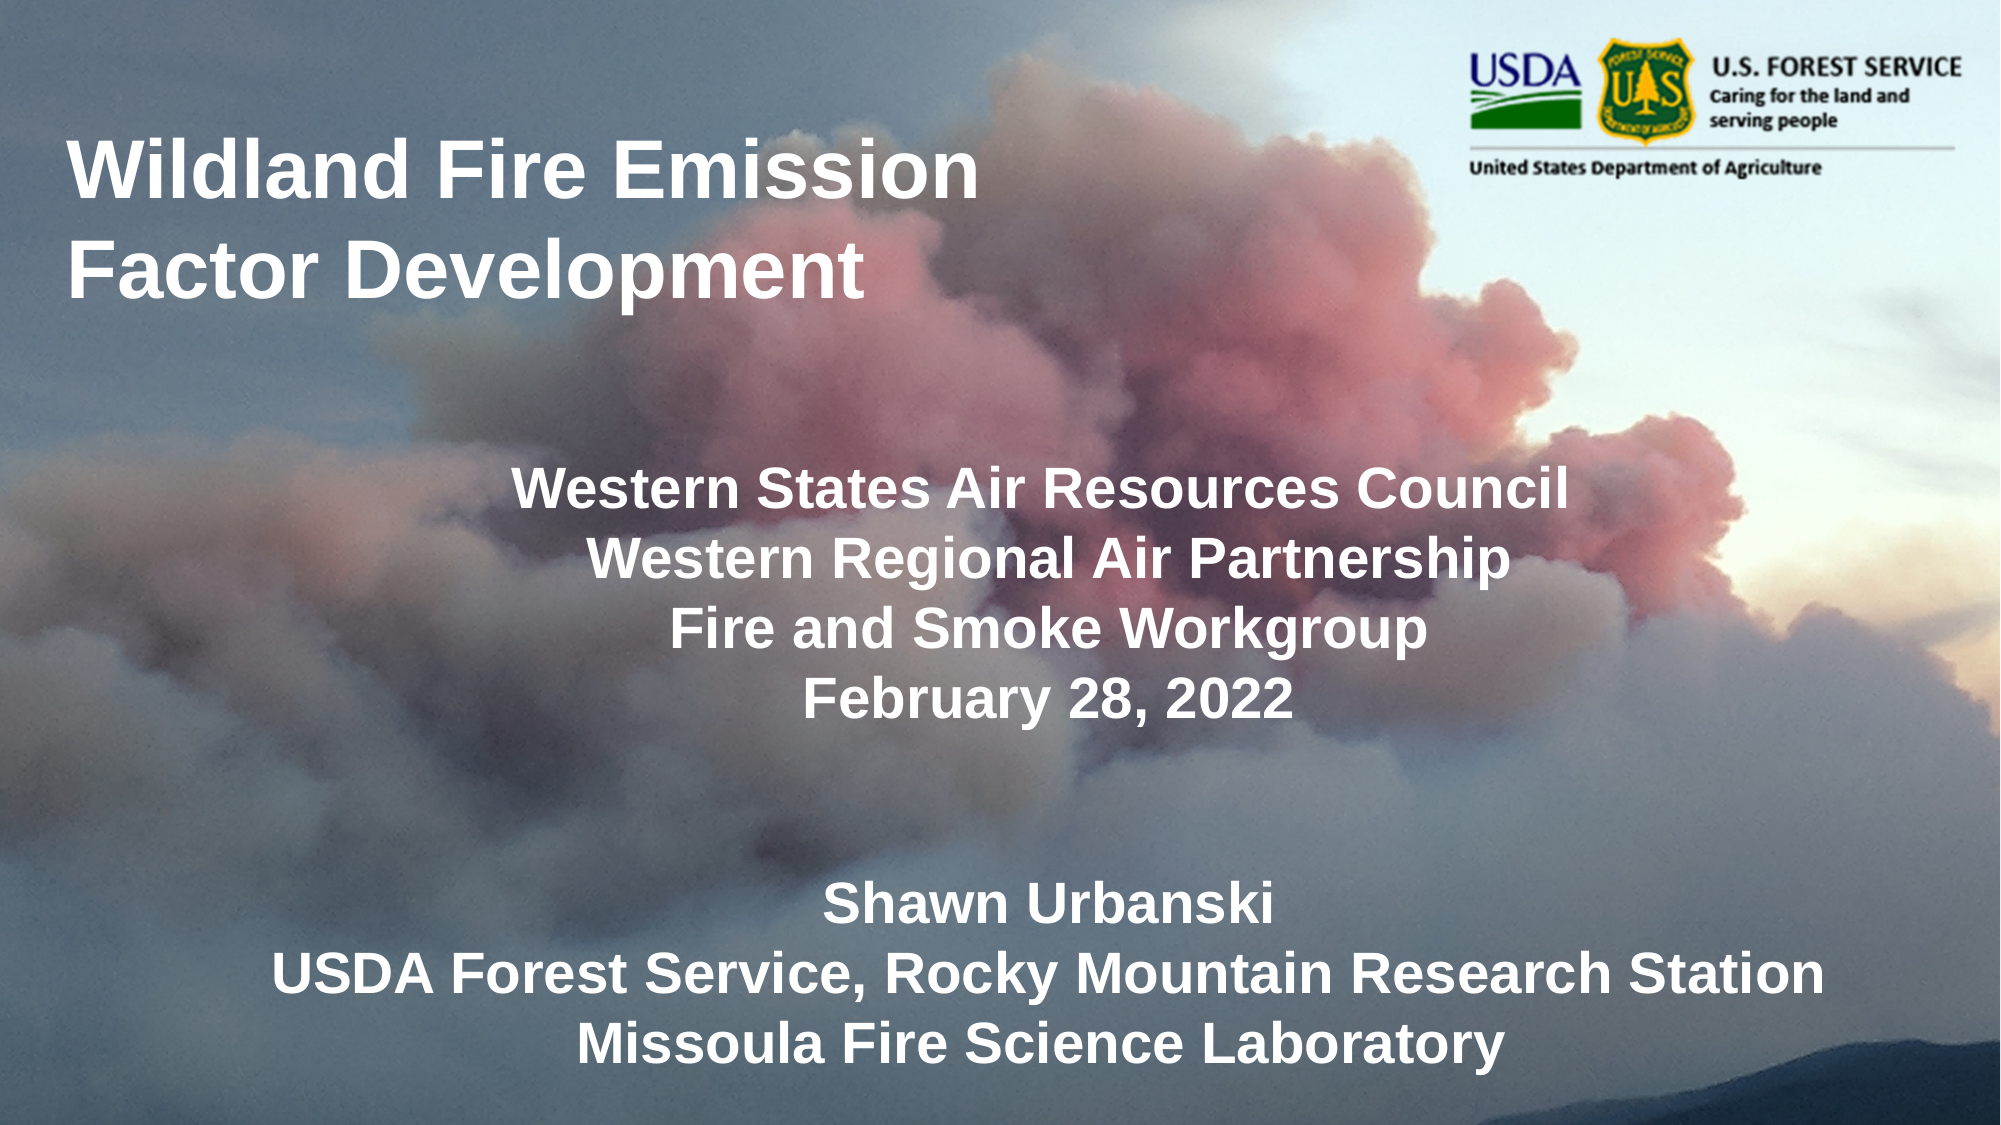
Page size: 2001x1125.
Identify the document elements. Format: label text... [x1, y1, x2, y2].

text_box Western States Air Resources Council Western Regional Air Partnership Fire and Smoke Workgroup February 28, 2022 [388, 442, 1711, 738]
picture [0, 0, 2001, 1125]
text_box Shawn Urbanski USDA Forest Service, Rocky Mountain Research Station Missoula Fire Science Laboratory [256, 857, 1843, 1083]
text_box Wildland Fire Emission Factor Development [51, 108, 1034, 323]
